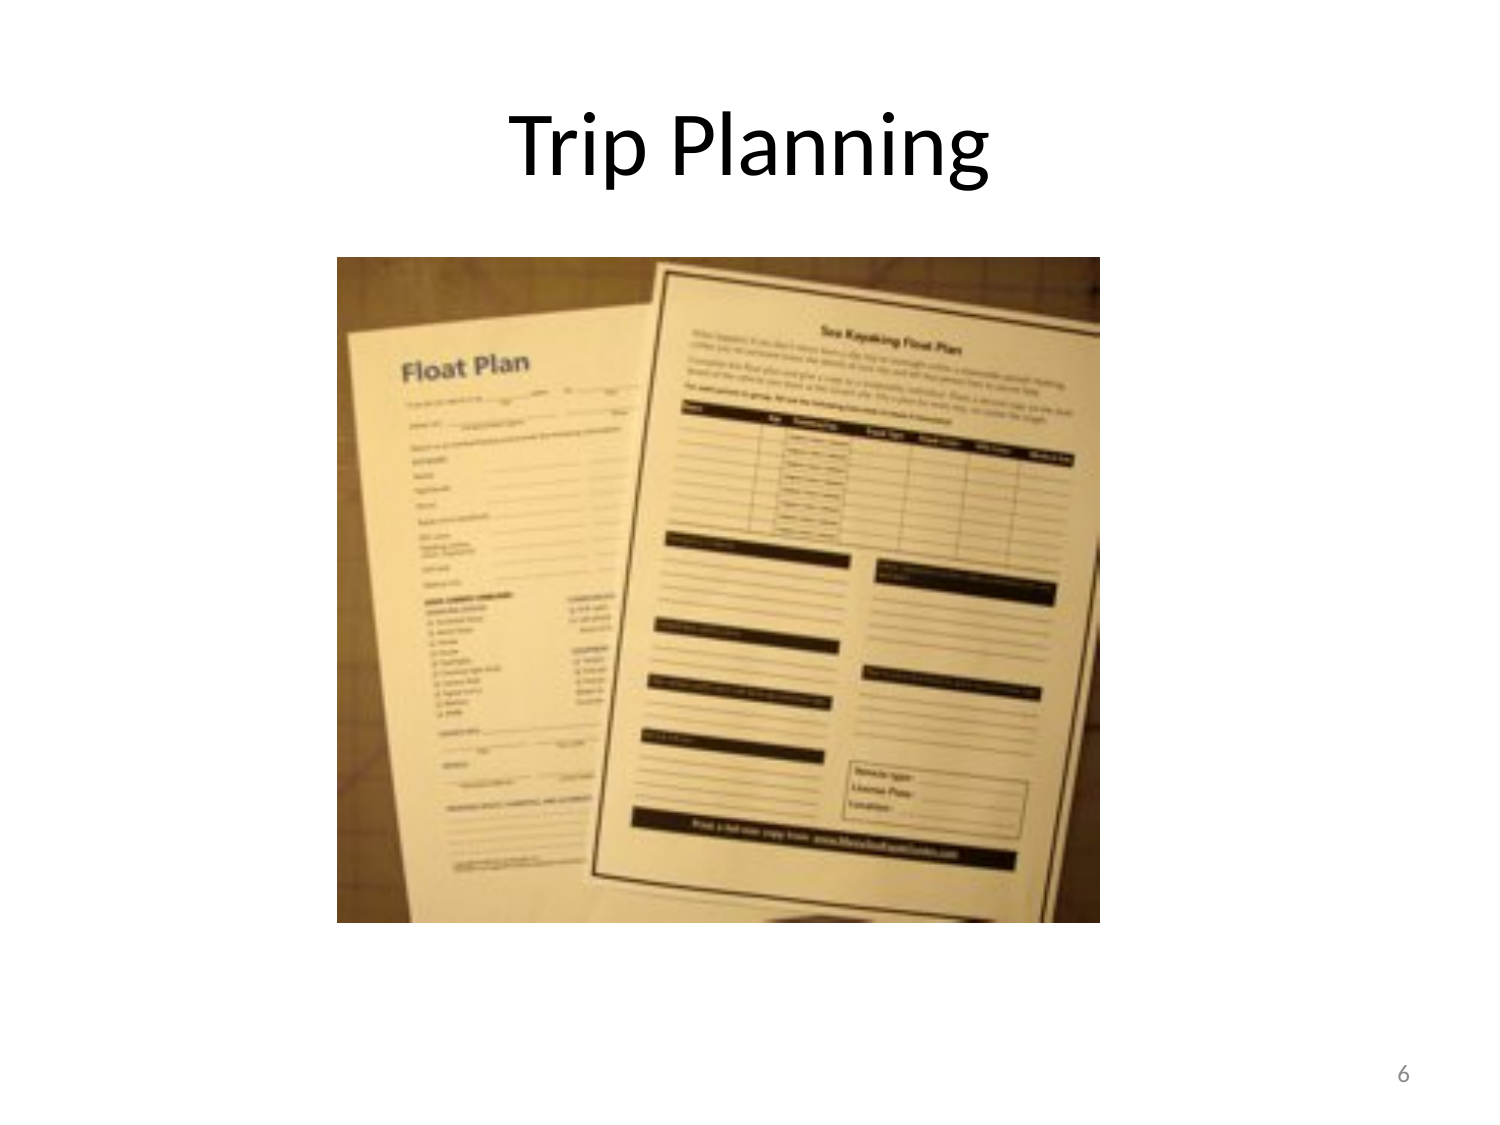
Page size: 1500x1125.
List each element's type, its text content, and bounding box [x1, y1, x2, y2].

slide_number 6 [1074, 1042, 1425, 1103]
picture [337, 257, 1101, 923]
title Trip Planning [75, 45, 1425, 233]
